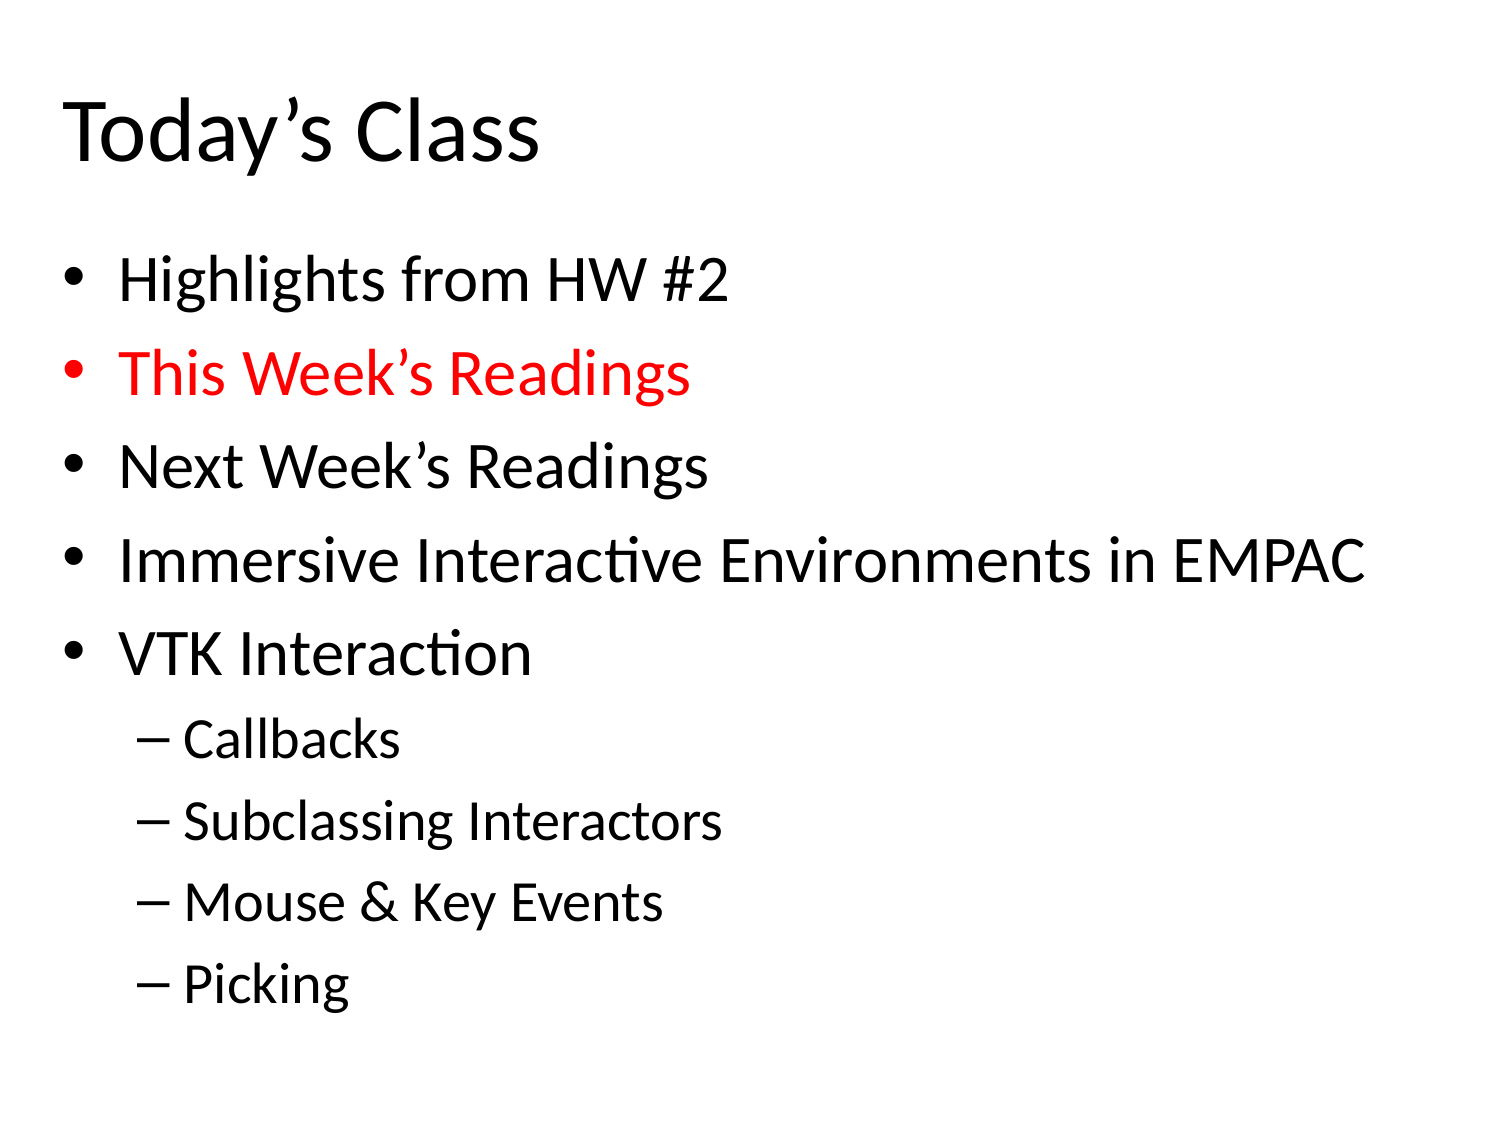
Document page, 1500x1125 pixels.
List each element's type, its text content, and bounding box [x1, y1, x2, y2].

title Today’s Class [47, 45, 1472, 205]
list Highlights from HW #2 This Week’s Readings Next Week’s Readings Immersive Interactive Environments in EMPAC VTK Interaction Callbacks Subclassing Interactors Mouse & Key Events Picking [47, 227, 1472, 1098]
